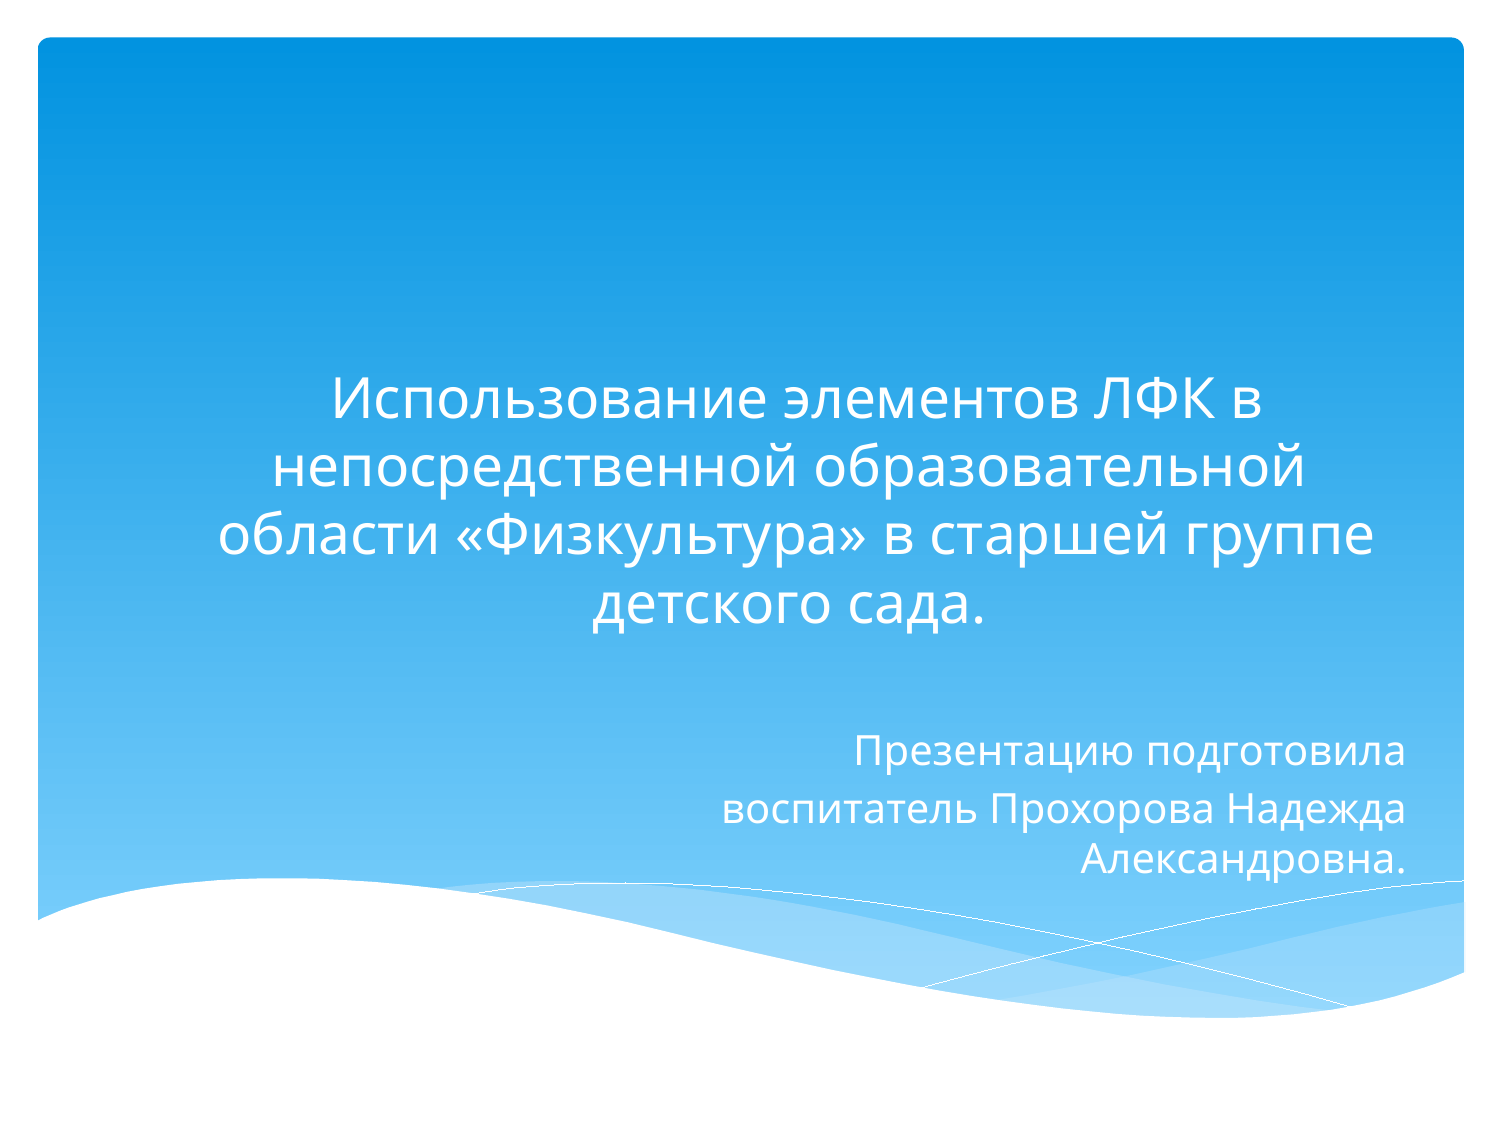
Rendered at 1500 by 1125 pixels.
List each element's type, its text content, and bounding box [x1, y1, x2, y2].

title Использование элементов ЛФК в непосредственной образовательной области «Физкультура» в старшей группе детского сада. [159, 349, 1435, 642]
subtitle Презентацию подготовила воспитатель Прохорова Надежда Александровна. [371, 716, 1422, 958]
